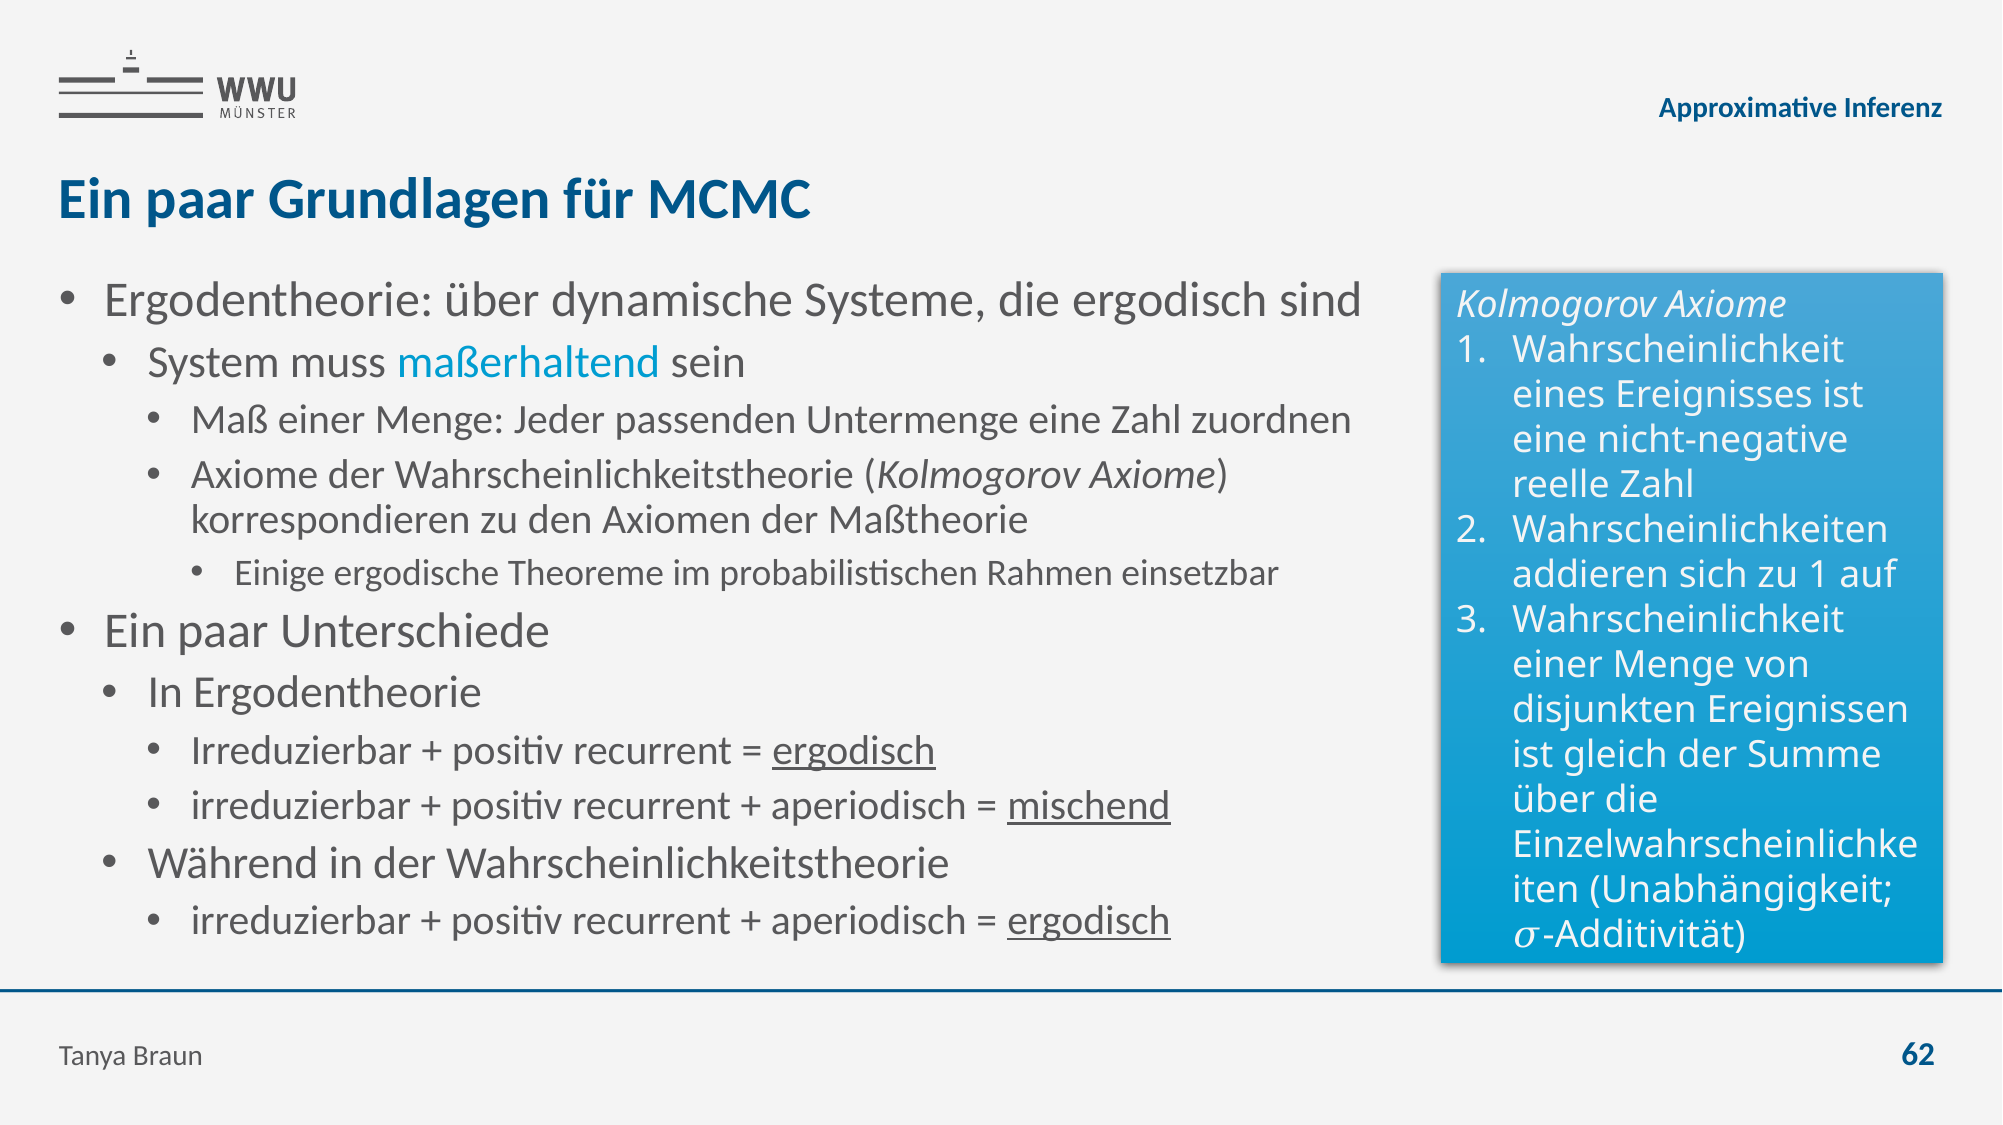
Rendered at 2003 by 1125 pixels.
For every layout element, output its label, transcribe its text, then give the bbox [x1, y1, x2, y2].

text_box Kolmogorov Axiome Wahrscheinlichkeit eines Ereignisses ist eine nicht-negative reelle Zahl Wahrscheinlichkeiten addieren sich zu 1 auf Wahrscheinlichkeit einer Menge von disjunkten Ereignissen ist gleich der Summe über die Einzelwahrscheinlichkeiten (Unabhängigkeit; 𝜎-Additivität) [1441, 273, 1943, 963]
list Ergodentheorie: über dynamische Systeme, die ergodisch sind System muss maßerhaltend sein Maß einer Menge: Jeder passenden Untermenge eine Zahl zuordnen Axiome der Wahrscheinlichkeitstheorie (Kolmogorov Axiome) korrespondieren zu den Axiomen der Maßtheorie Einige ergodische Theoreme im probabilistischen Rahmen einsetzbar Ein paar Unterschiede In Ergodentheorie Irreduzierbar + positiv recurrent = ergodisch irreduzierbar + positiv recurrent + aperiodisch = mischend Während in der Wahrscheinlichkeitstheorie irreduzierbar + positiv recurrent + aperiodisch = ergodisch [59, 273, 1435, 969]
slide_number Approximative Inferenz [590, 63, 1943, 123]
title Ein paar Grundlagen für MCMC [59, 148, 1943, 243]
slide_number 62 [1824, 1012, 1943, 1072]
footer Tanya Braun [59, 1012, 1442, 1072]
